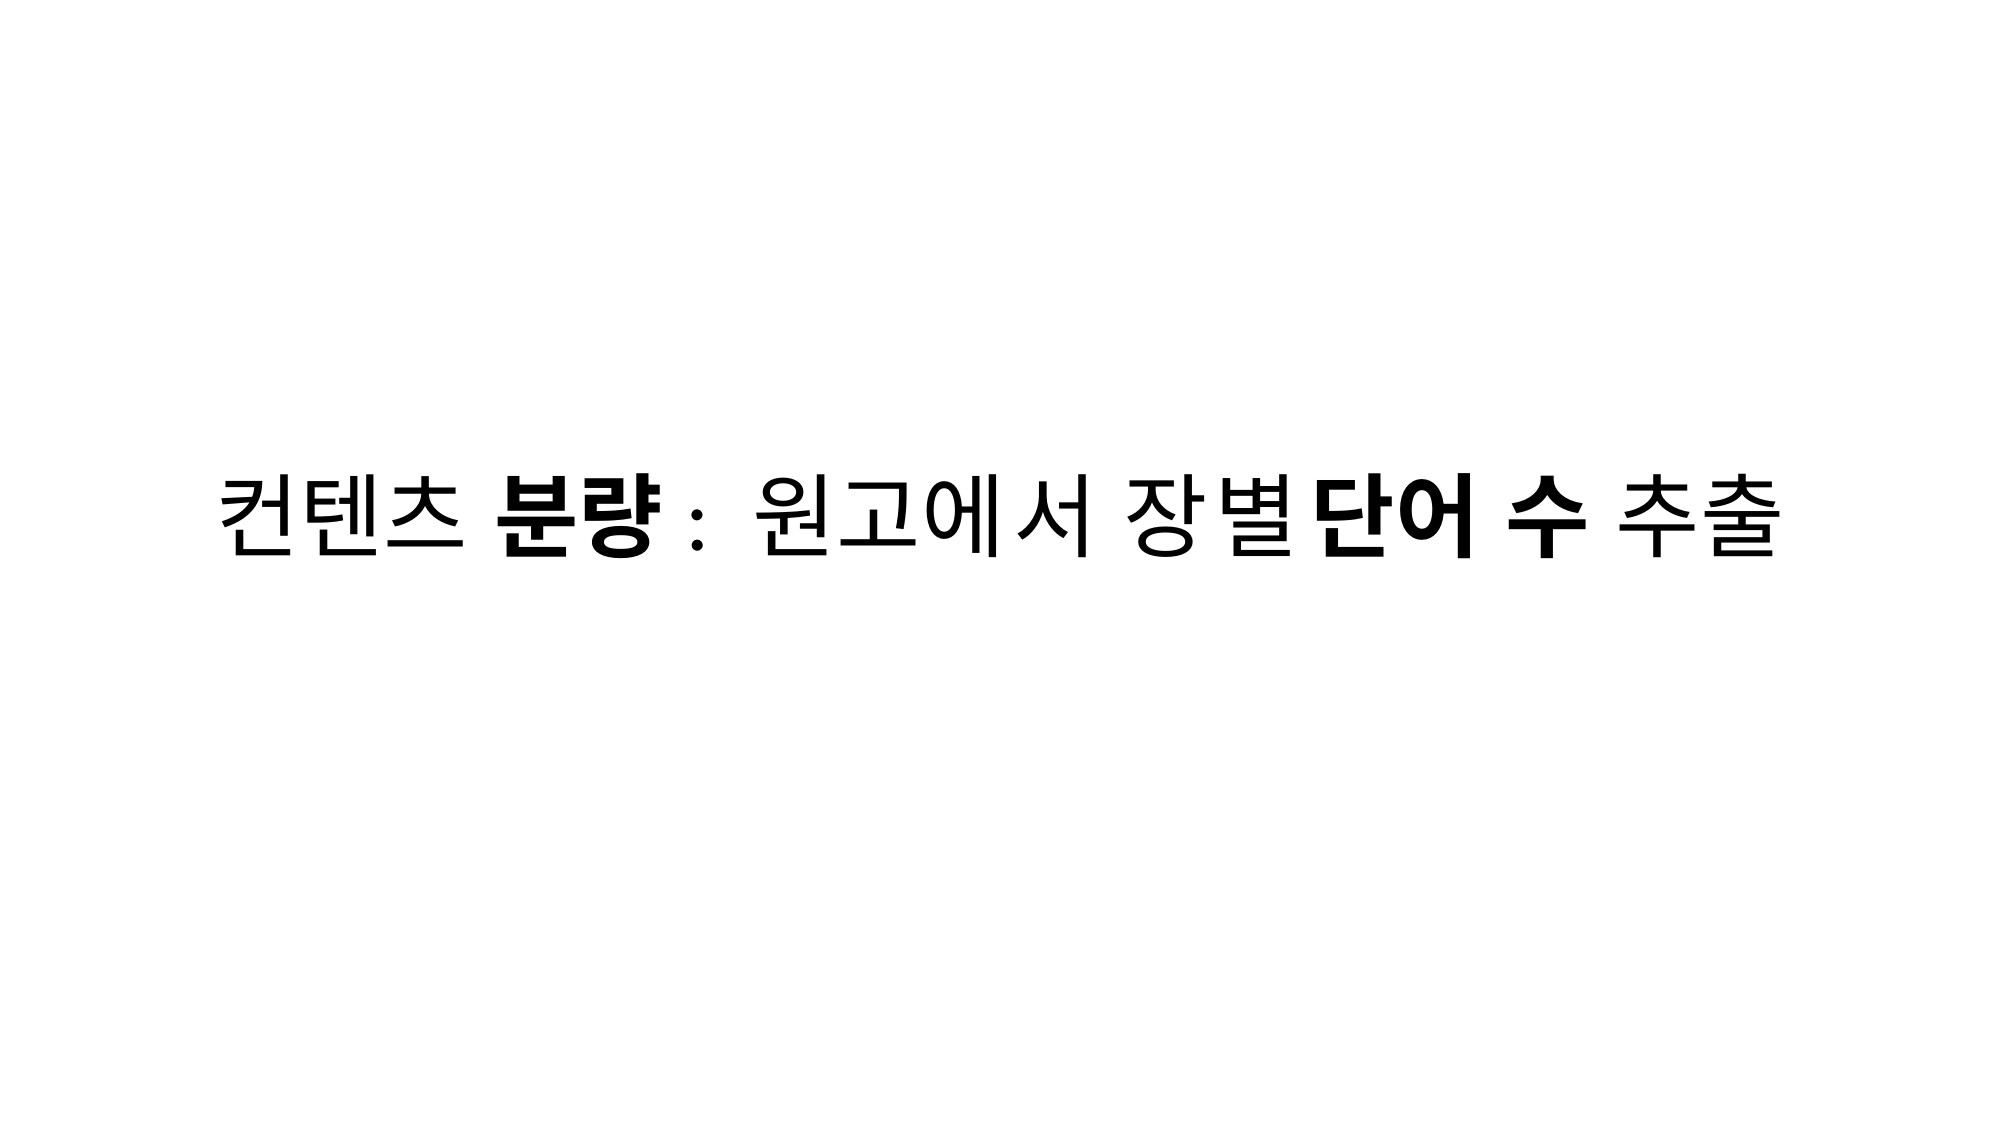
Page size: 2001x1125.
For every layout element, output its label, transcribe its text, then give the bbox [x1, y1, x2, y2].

title 컨텐츠 분량: 원고에서 장별 단어 수 추출 [137, 412, 1863, 630]
